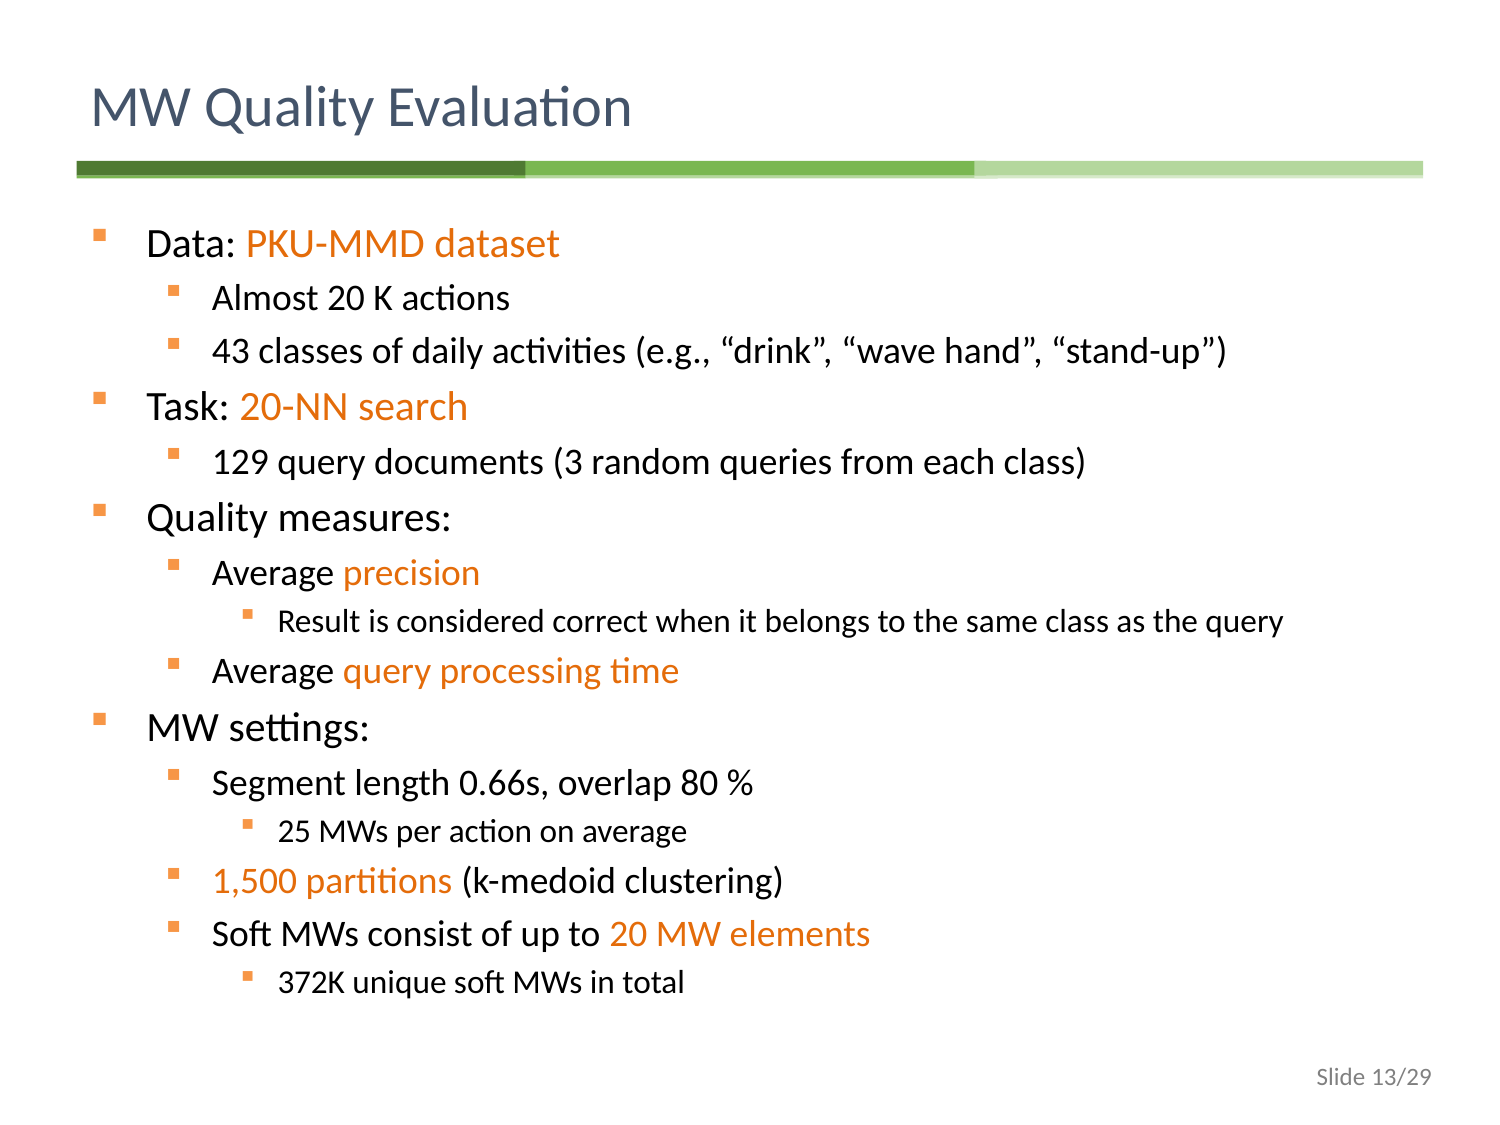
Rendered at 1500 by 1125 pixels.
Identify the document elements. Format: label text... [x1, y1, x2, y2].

title MW Quality Evaluation [75, 45, 1425, 161]
list Data: PKU-MMD dataset Almost 20 K actions 43 classes of daily activities (e.g., “drink”, “wave hand”, “stand-up”) Task: 20-NN search 129 query documents (3 random queries from each class) Quality measures: Average precision Result is considered correct when it belongs to the same class as the query Average query processing time MW settings: Segment length 0.66s, overlap 80 % 25 MWs per action on average 1,500 partitions (k-medoid clustering) Soft MWs consist of up to 20 MW elements 372K unique soft MWs in total [75, 208, 1425, 1047]
